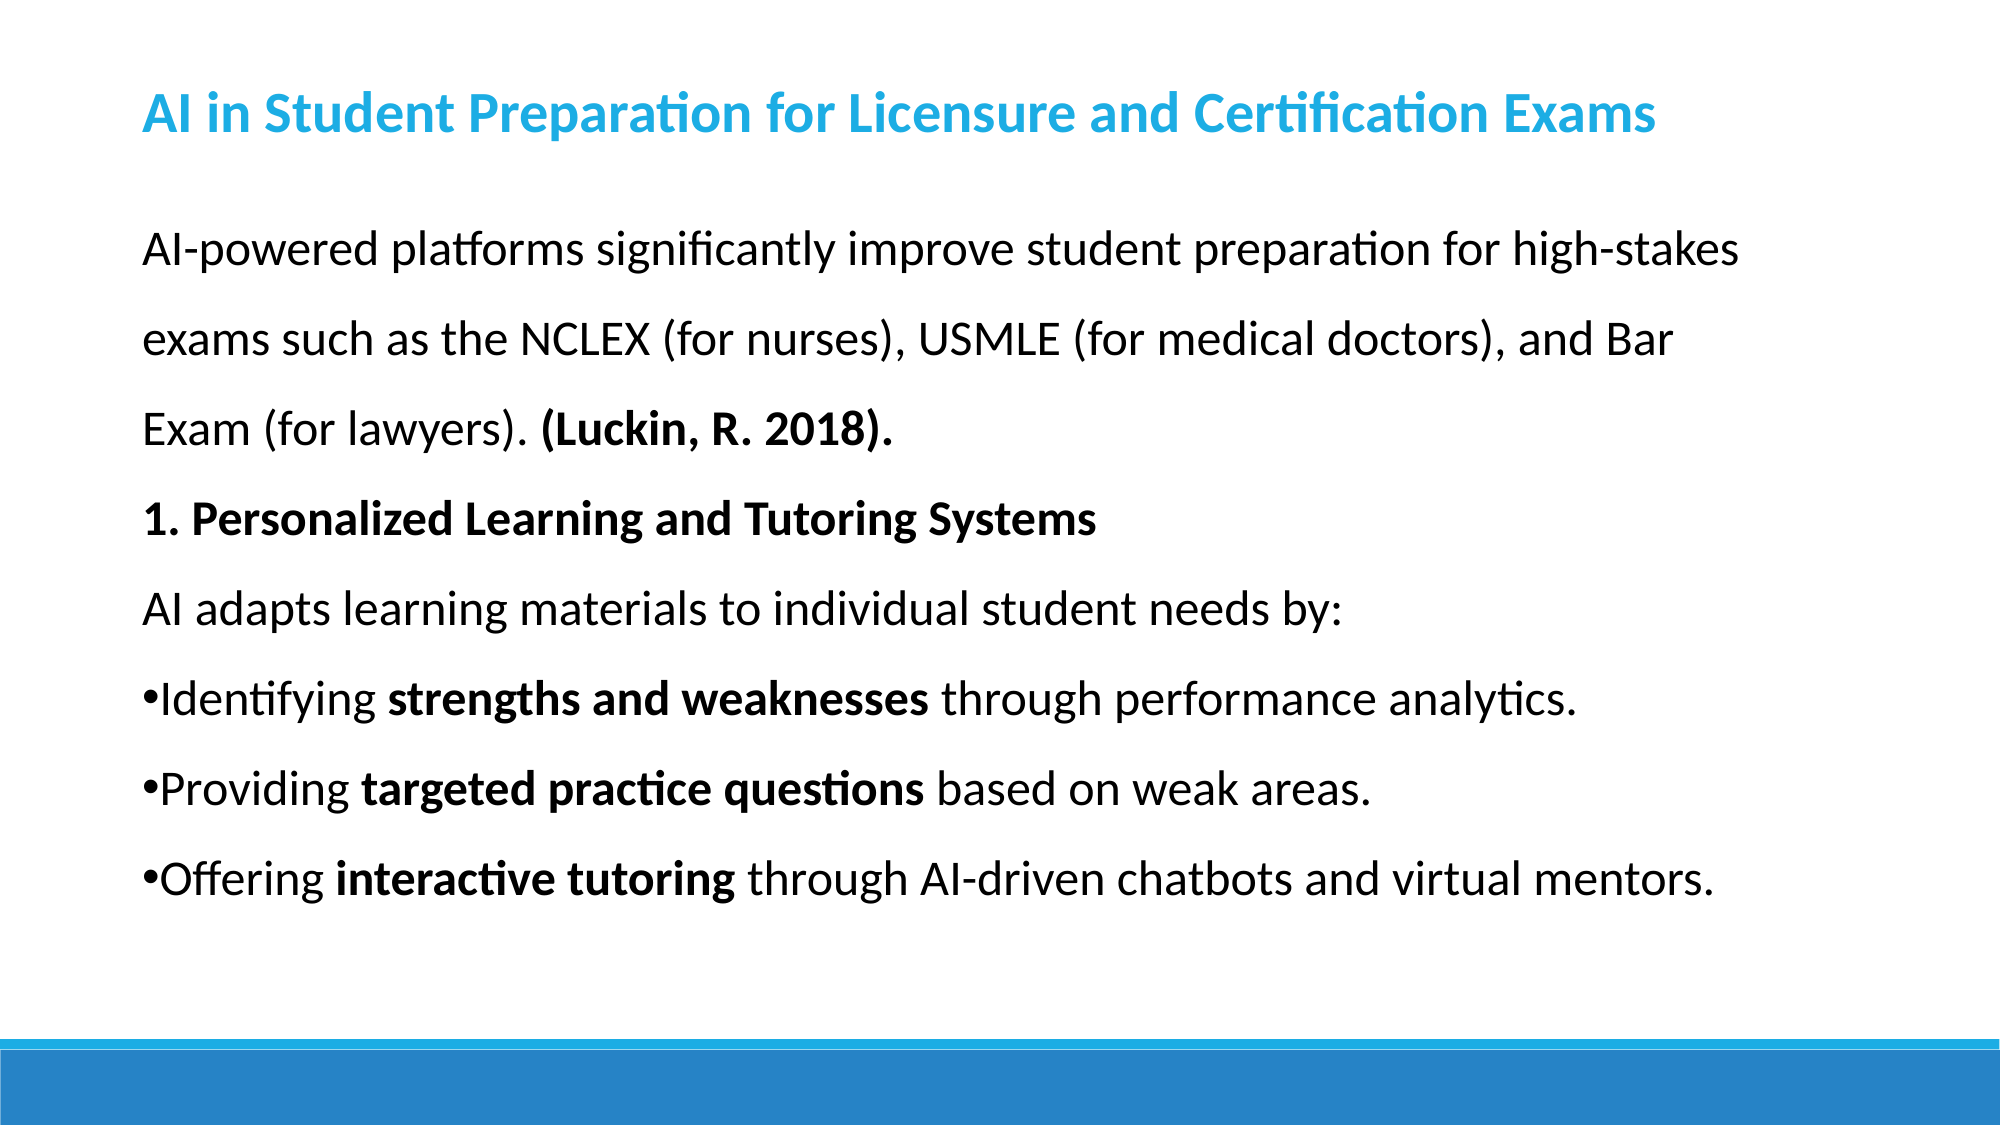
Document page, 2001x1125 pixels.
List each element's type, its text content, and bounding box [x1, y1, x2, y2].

text_box AI in Student Preparation for Licensure and Certification Exams [127, 32, 1873, 152]
text_box AI-powered platforms significantly improve student preparation for high-stakes exams such as the NCLEX (for nurses), USMLE (for medical doctors), and Bar Exam (for lawyers). (Luckin, R. 2018). 1. Personalized Learning and Tutoring Systems AI adapts learning materials to individual student needs by: Identifying strengths and weaknesses through performance analytics. Providing targeted practice questions based on weak areas. Offering interactive tutoring through AI-driven chatbots and virtual mentors. [127, 178, 1808, 1004]
